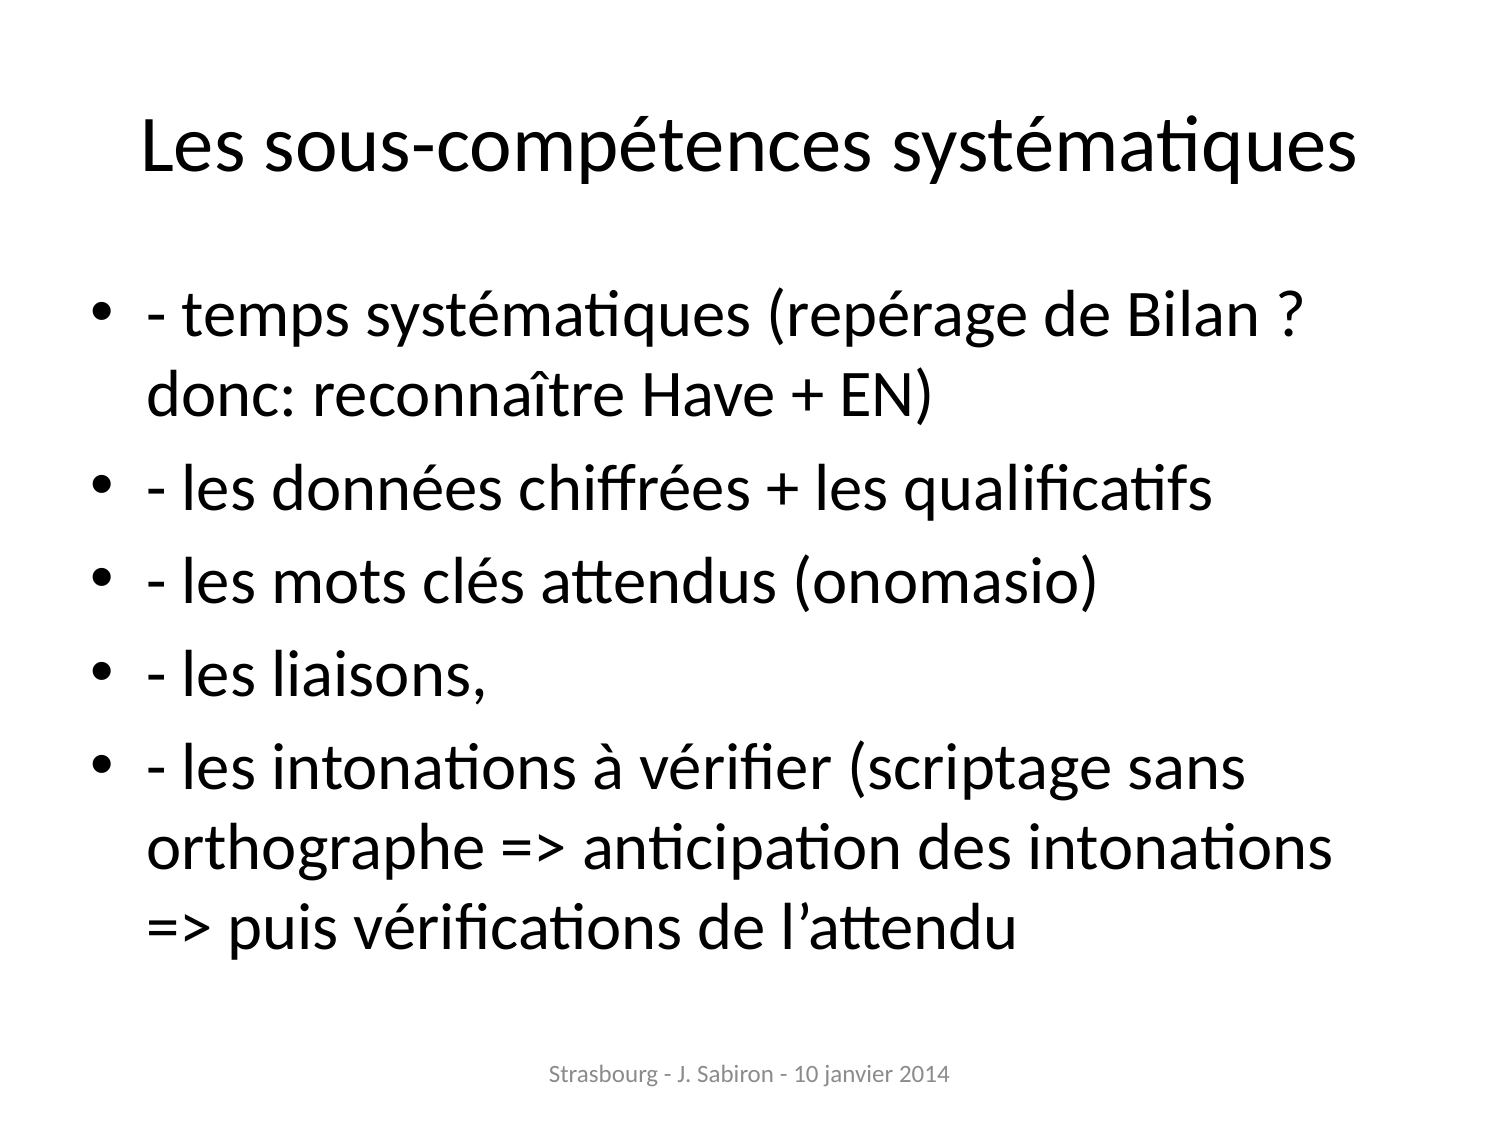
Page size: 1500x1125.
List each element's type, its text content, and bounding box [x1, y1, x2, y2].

title Les sous-compétences systématiques [75, 45, 1425, 233]
footer Strasbourg - J. Sabiron - 10 janvier 2014 [512, 1042, 988, 1103]
list - temps systématiques (repérage de Bilan ? donc: reconnaître Have + EN) - les données chiffrées + les qualificatifs - les mots clés attendus (onomasio) - les liaisons, - les intonations à vérifier (scriptage sans orthographe => anticipation des intonations => puis vérifications de l’attendu [75, 262, 1425, 1005]
